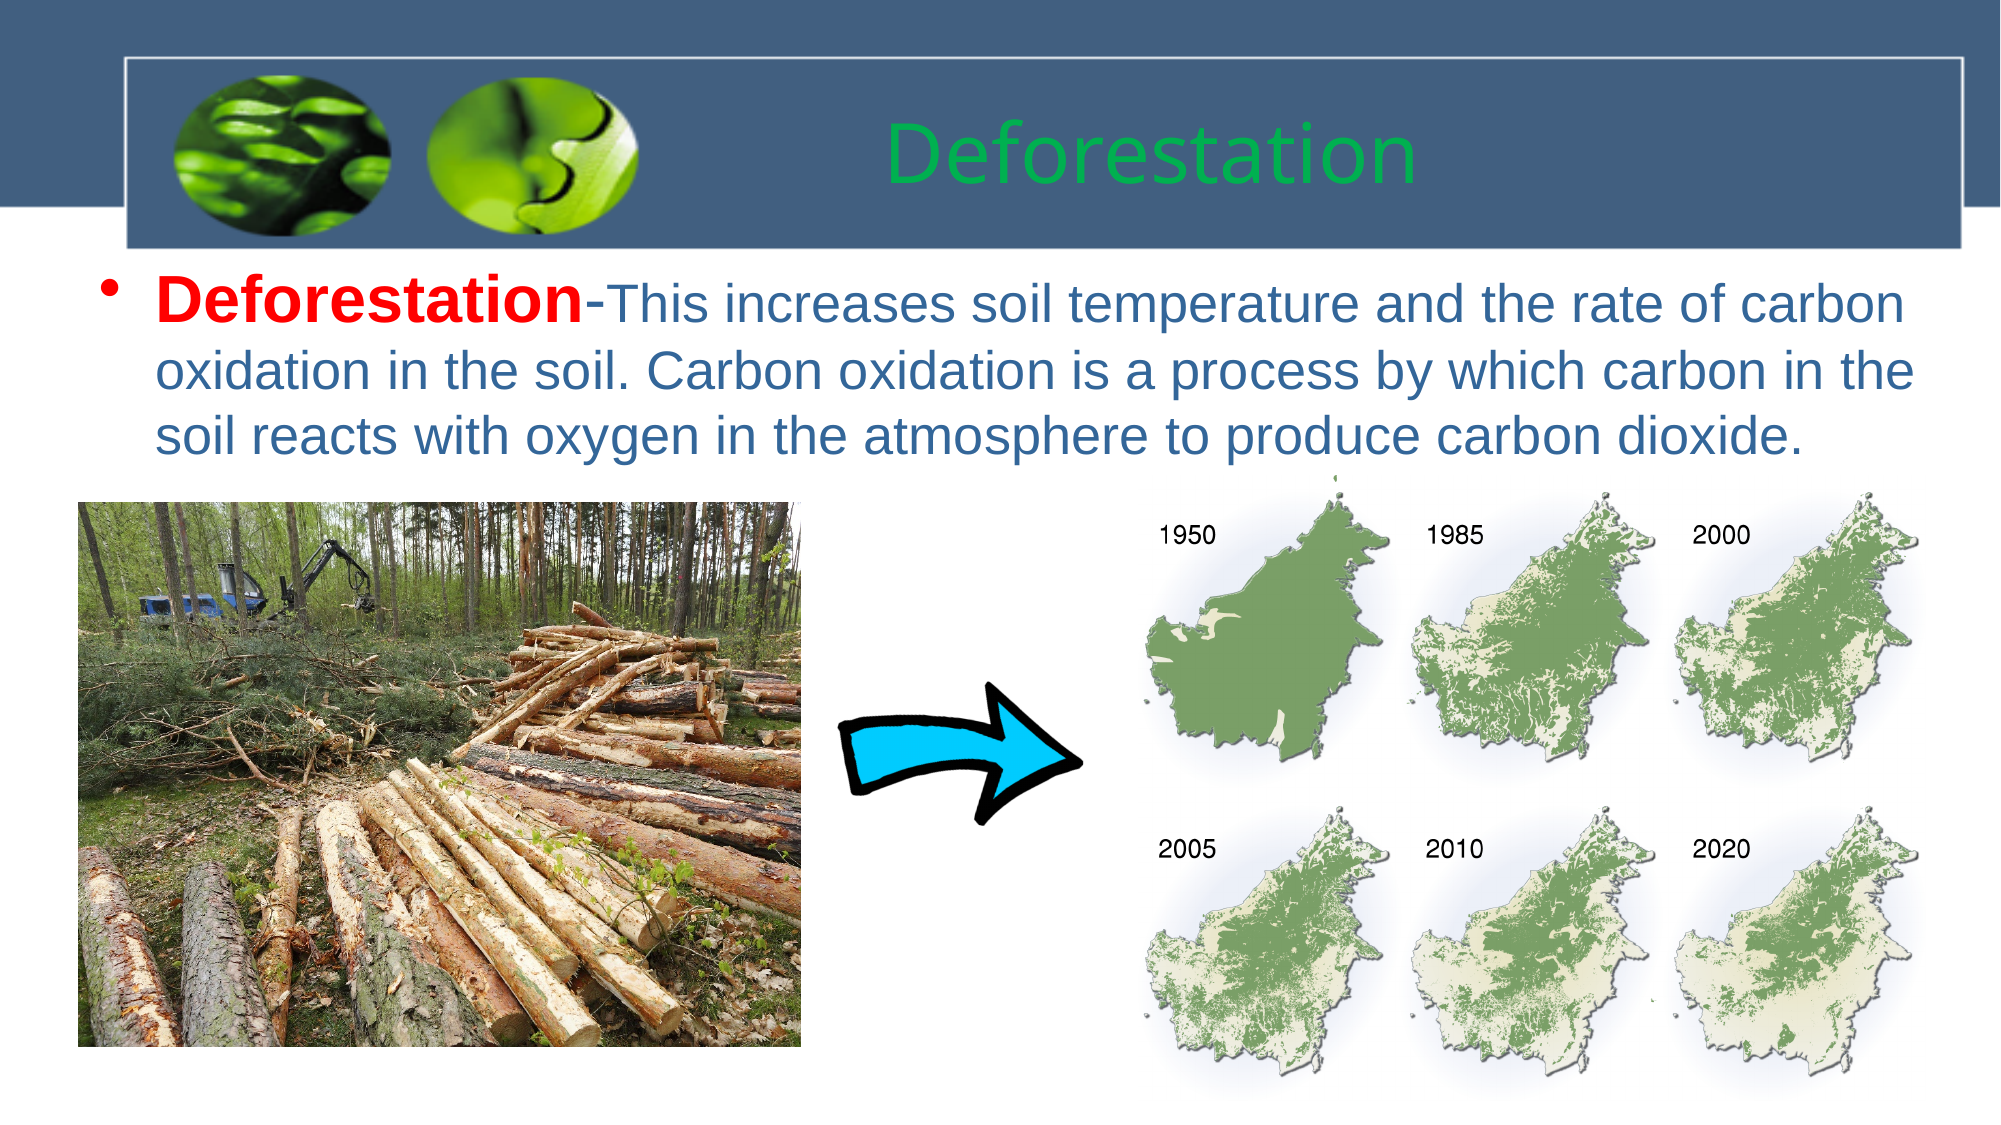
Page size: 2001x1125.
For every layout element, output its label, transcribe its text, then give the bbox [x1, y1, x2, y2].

list Deforestation-This increases soil temperature and the rate of carbon oxidation in the soil. Carbon oxidation is a process by which carbon in the soil reacts with oxygen in the atmosphere to produce carbon dioxide. [83, 248, 1950, 831]
title Deforestation [716, 62, 1934, 238]
picture [0, 0, 2001, 1125]
